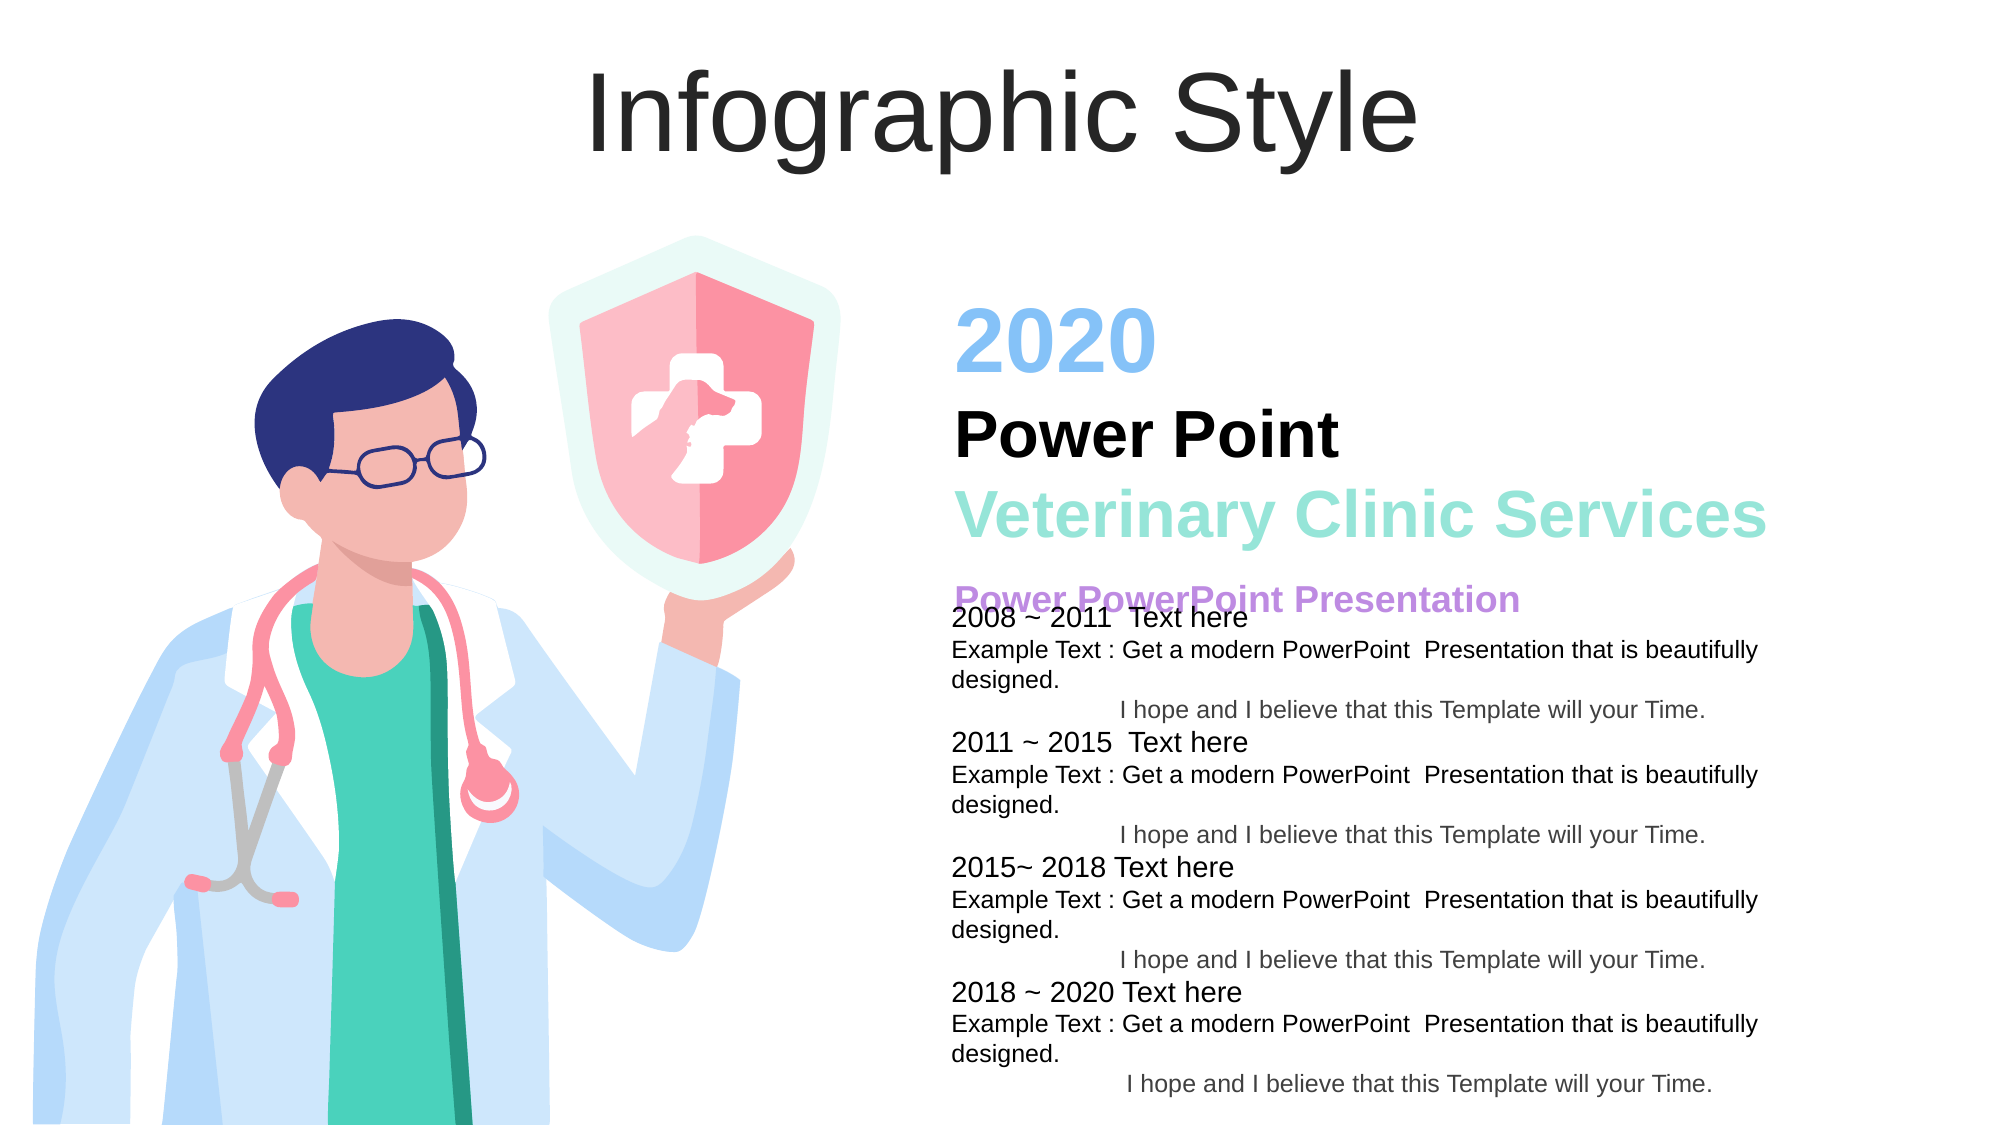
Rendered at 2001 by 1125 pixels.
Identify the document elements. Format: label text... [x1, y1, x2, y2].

text_box 2020 Power Point Veterinary Clinic Services [936, 273, 1885, 559]
list Infographic Style [53, 55, 1952, 175]
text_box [32, 235, 841, 1125]
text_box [936, 568, 1885, 1048]
